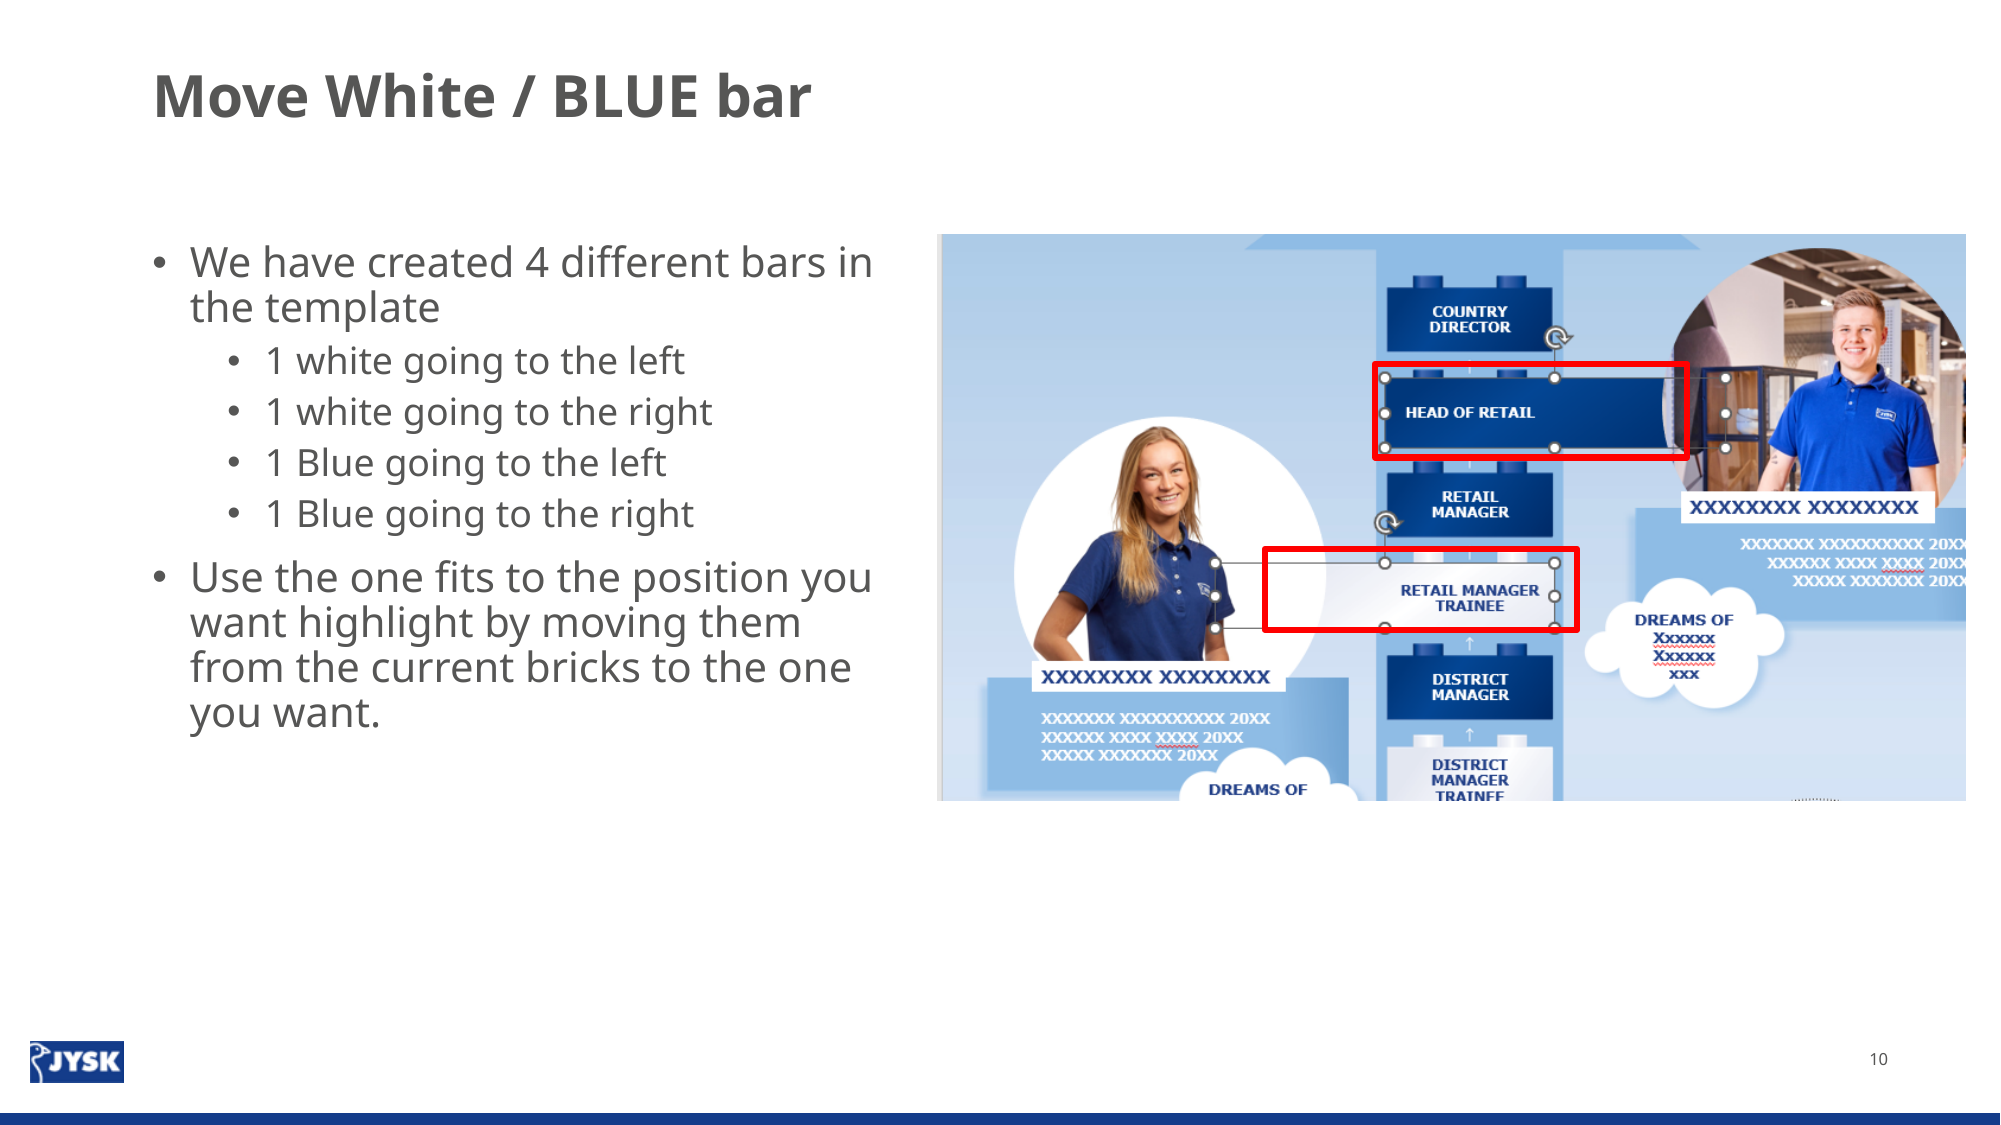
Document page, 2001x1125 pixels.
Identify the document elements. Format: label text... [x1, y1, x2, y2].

picture [936, 234, 1966, 802]
list We have created 4 different bars in the template 1 white going to the left 1 white going to the right 1 Blue going to the left 1 Blue going to the right Use the one fits to the position you want highlight by moving them from the current bricks to the one you want. [137, 234, 918, 1028]
title Move White / BLUE bar [137, 59, 1863, 210]
picture [30, 1041, 124, 1083]
